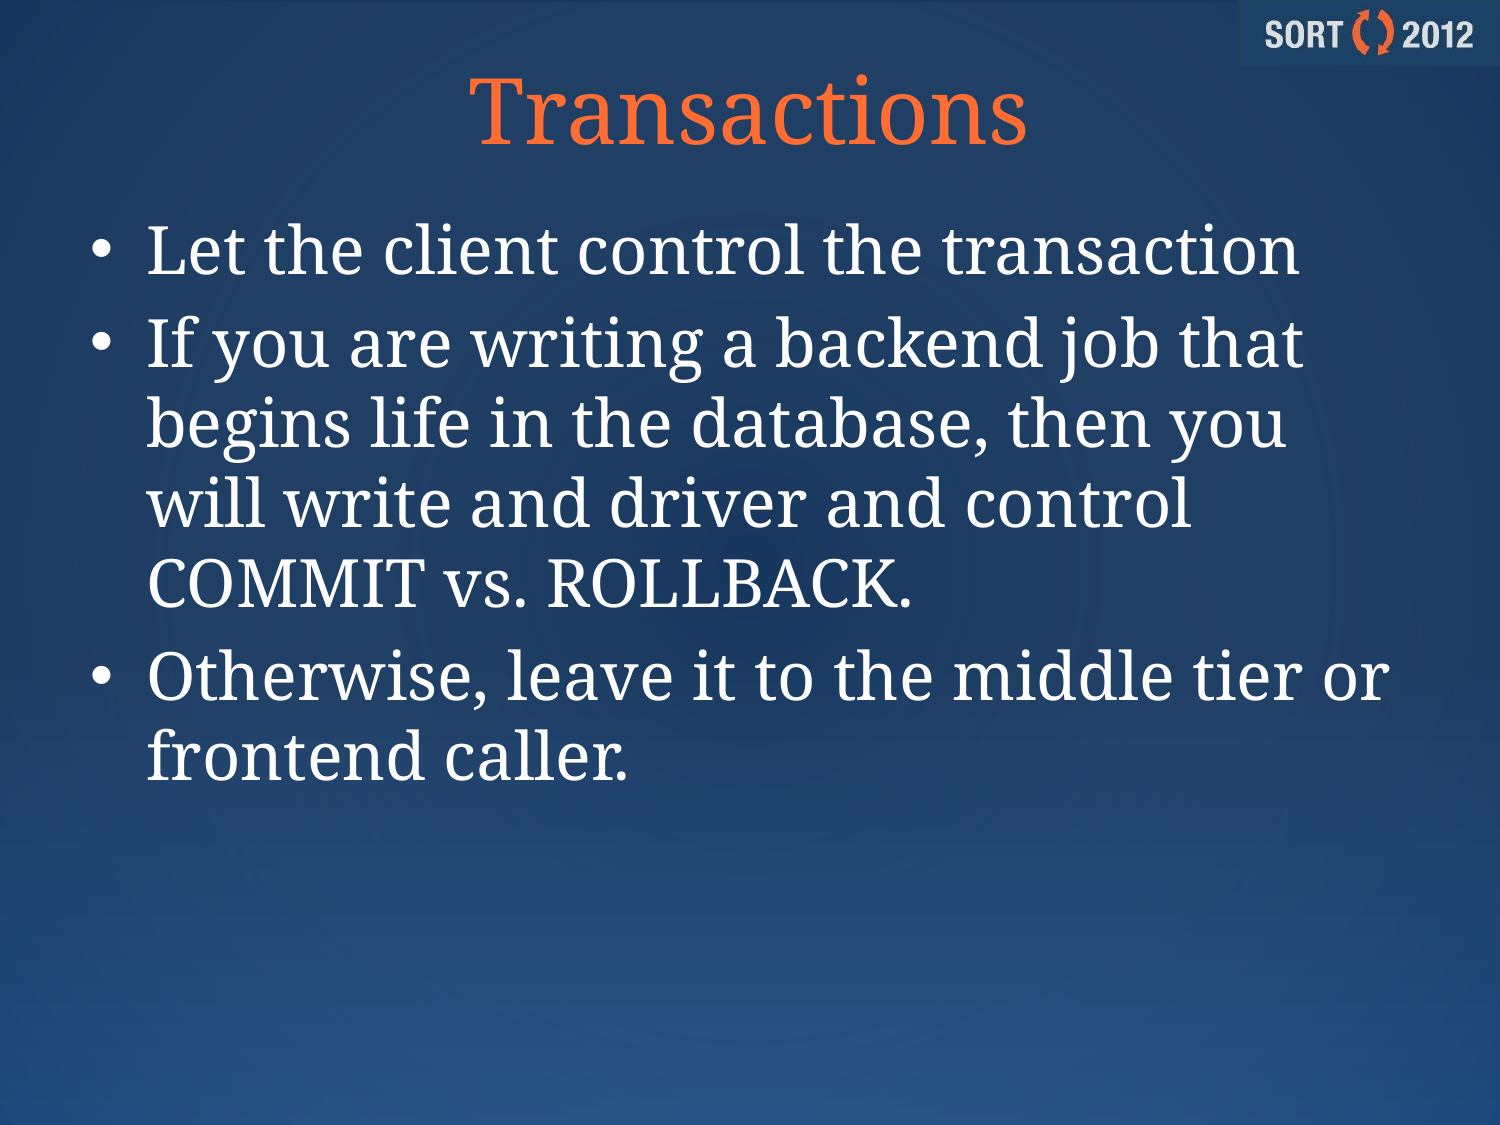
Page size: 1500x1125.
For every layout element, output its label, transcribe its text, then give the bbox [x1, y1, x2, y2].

list Let the client control the transaction If you are writing a backend job that begins life in the database, then you will write and driver and control COMMIT vs. ROLLBACK. Otherwise, leave it to the middle tier or frontend caller. [75, 200, 1425, 1025]
title Transactions [75, 45, 1425, 175]
picture [1239, 0, 1500, 66]
